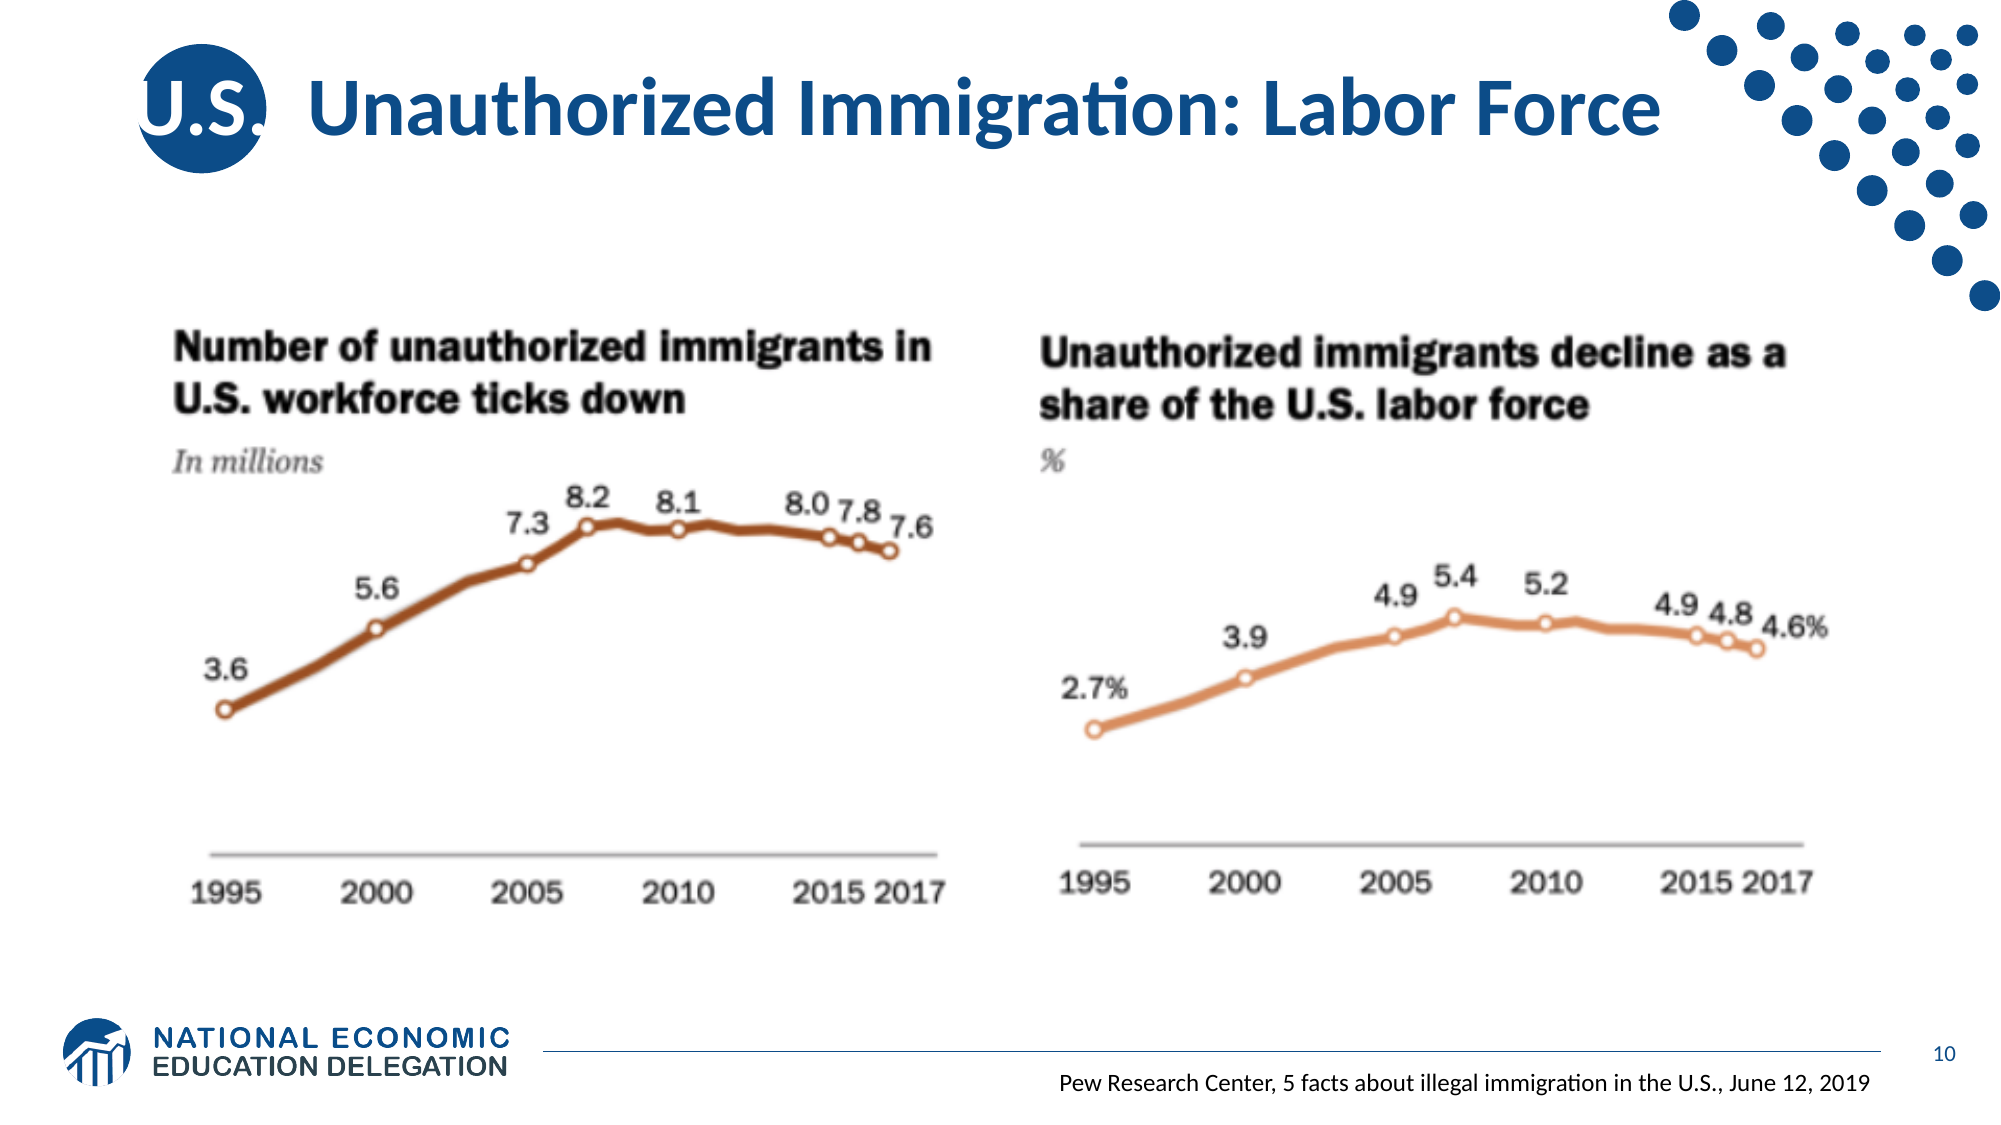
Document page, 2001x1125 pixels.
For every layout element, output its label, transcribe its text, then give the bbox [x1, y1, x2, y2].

picture [55, 1013, 520, 1091]
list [1039, 328, 1836, 906]
text_box Pew Research Center, 5 facts about illegal immigration in the U.S., June 12, 2019 [1044, 1059, 1887, 1104]
slide_number 10 [1521, 1022, 1972, 1082]
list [166, 322, 961, 917]
title U.S. Unauthorized Immigration: Labor Force [117, 0, 1843, 218]
